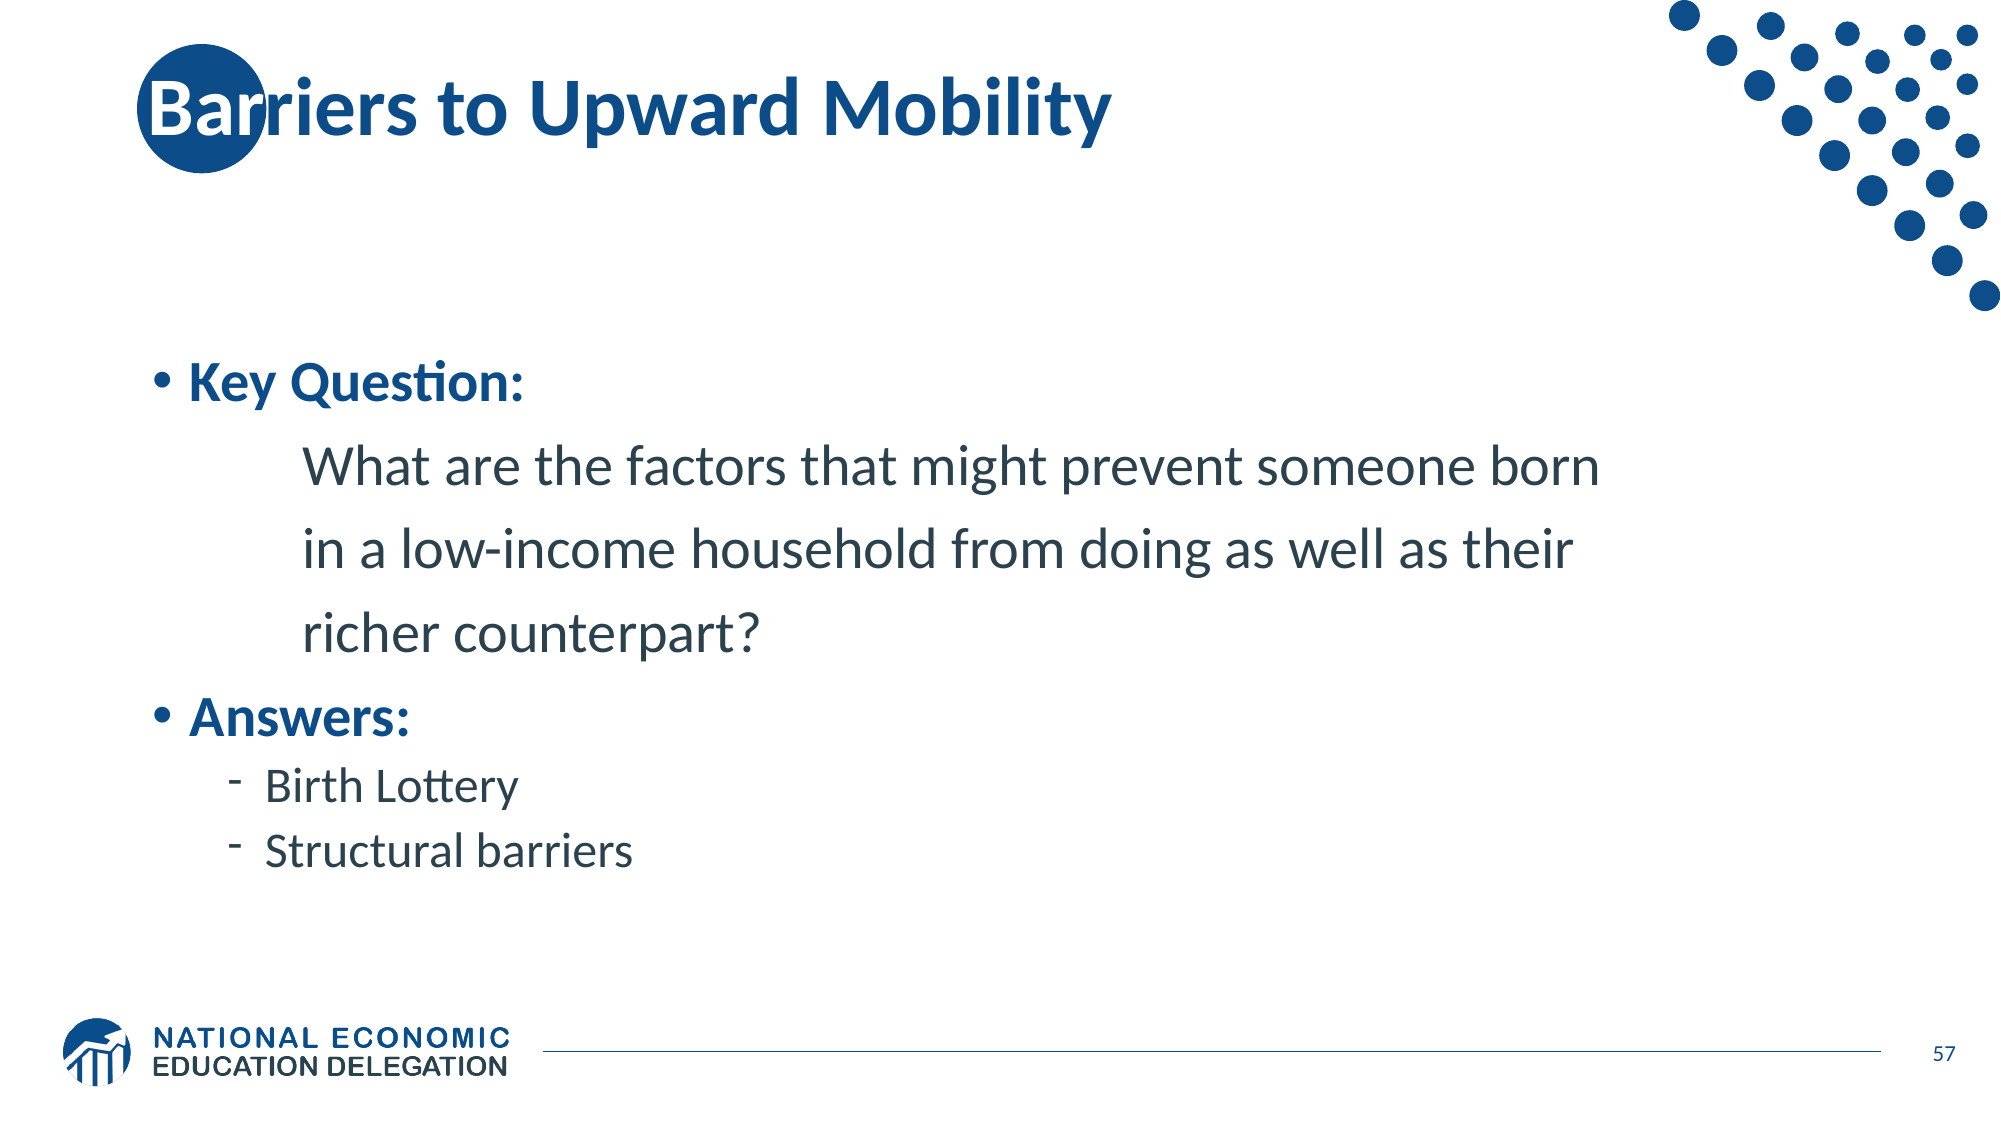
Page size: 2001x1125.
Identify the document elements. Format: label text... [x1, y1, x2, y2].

list Key Question: What are the factors that might prevent someone born in a low-income household from doing as well as their richer counterpart? Answers: Birth Lottery Structural barriers [137, 257, 1863, 972]
title Barriers to Upward Mobility [132, 0, 1858, 218]
picture [55, 1013, 520, 1091]
slide_number 57 [1521, 1022, 1972, 1082]
